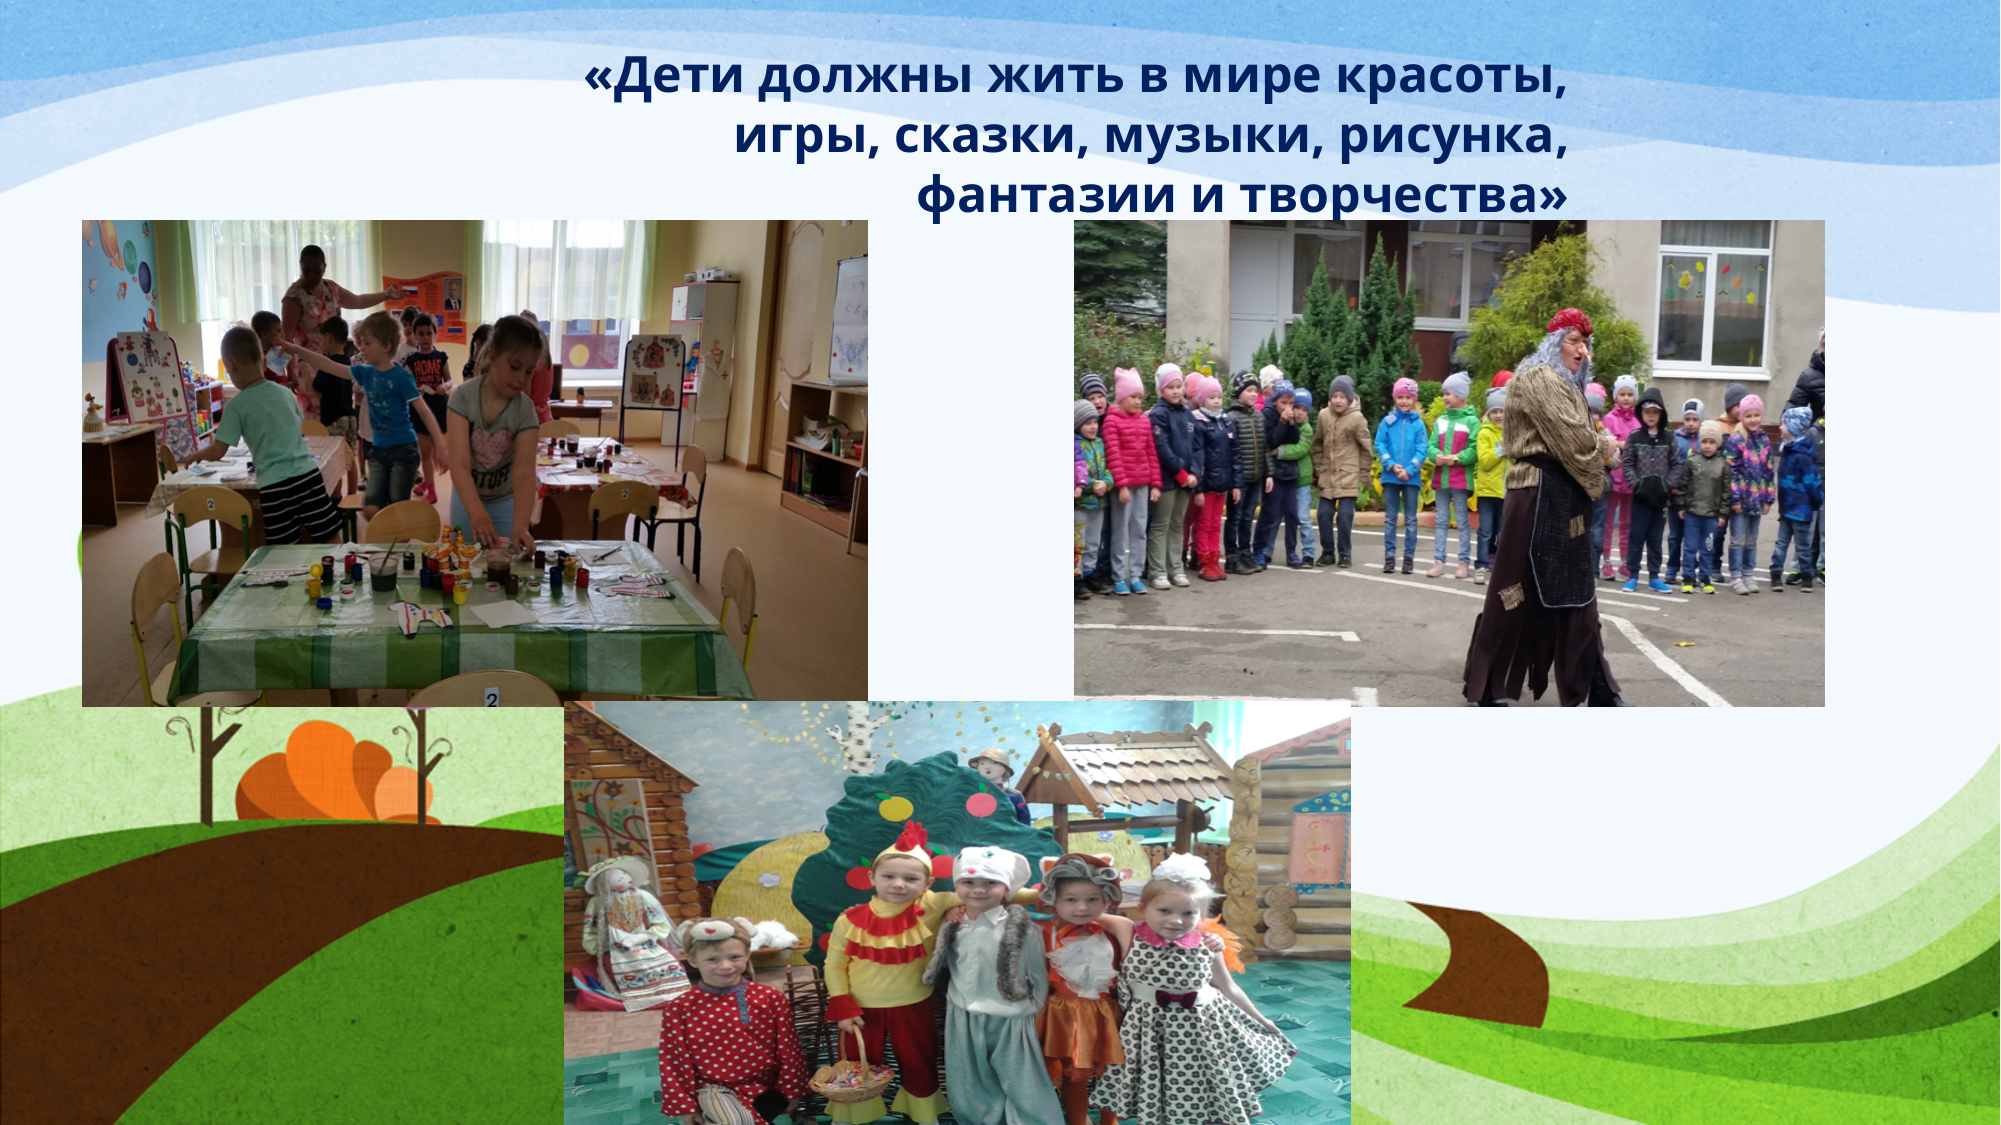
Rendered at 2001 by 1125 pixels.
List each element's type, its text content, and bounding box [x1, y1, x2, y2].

picture [0, 0, 2001, 1125]
text_box «Дети должны жить в мире красоты, игры, сказки, музыки, рисунка, фантазии и творчества» В.А.Сухомлинский [474, 35, 1585, 441]
